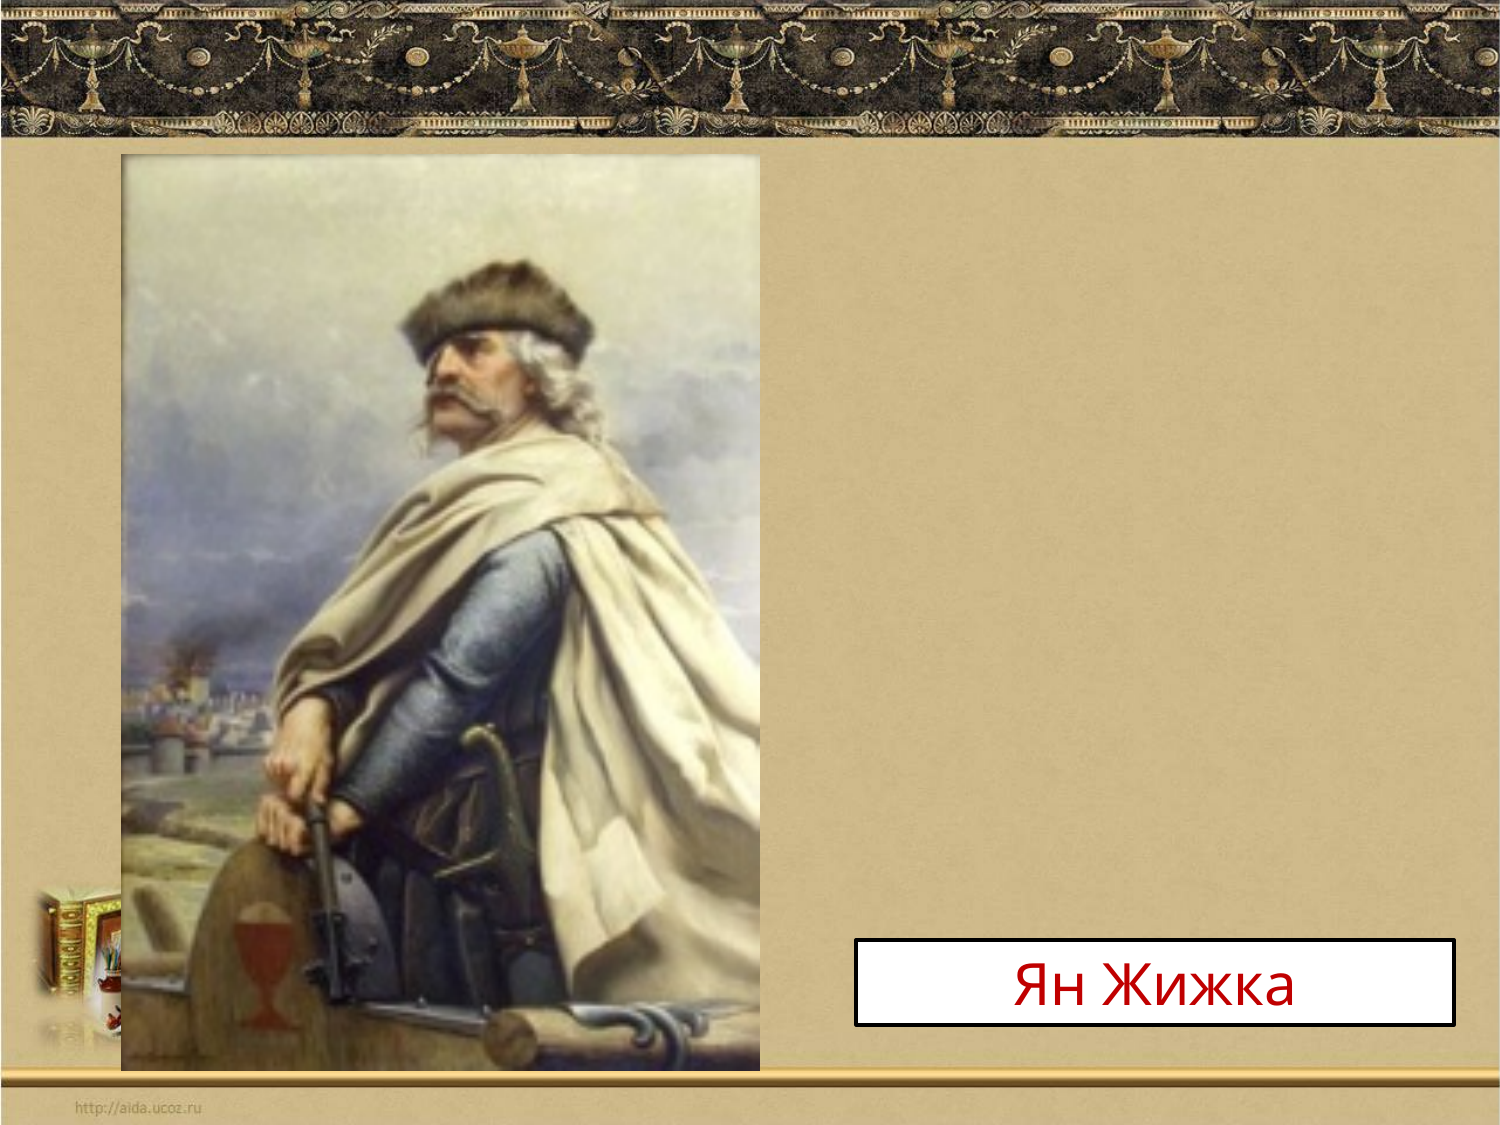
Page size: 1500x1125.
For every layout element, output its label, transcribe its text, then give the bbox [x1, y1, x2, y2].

picture [0, 0, 1500, 1125]
text_box Ян Жижка [854, 938, 1456, 1027]
